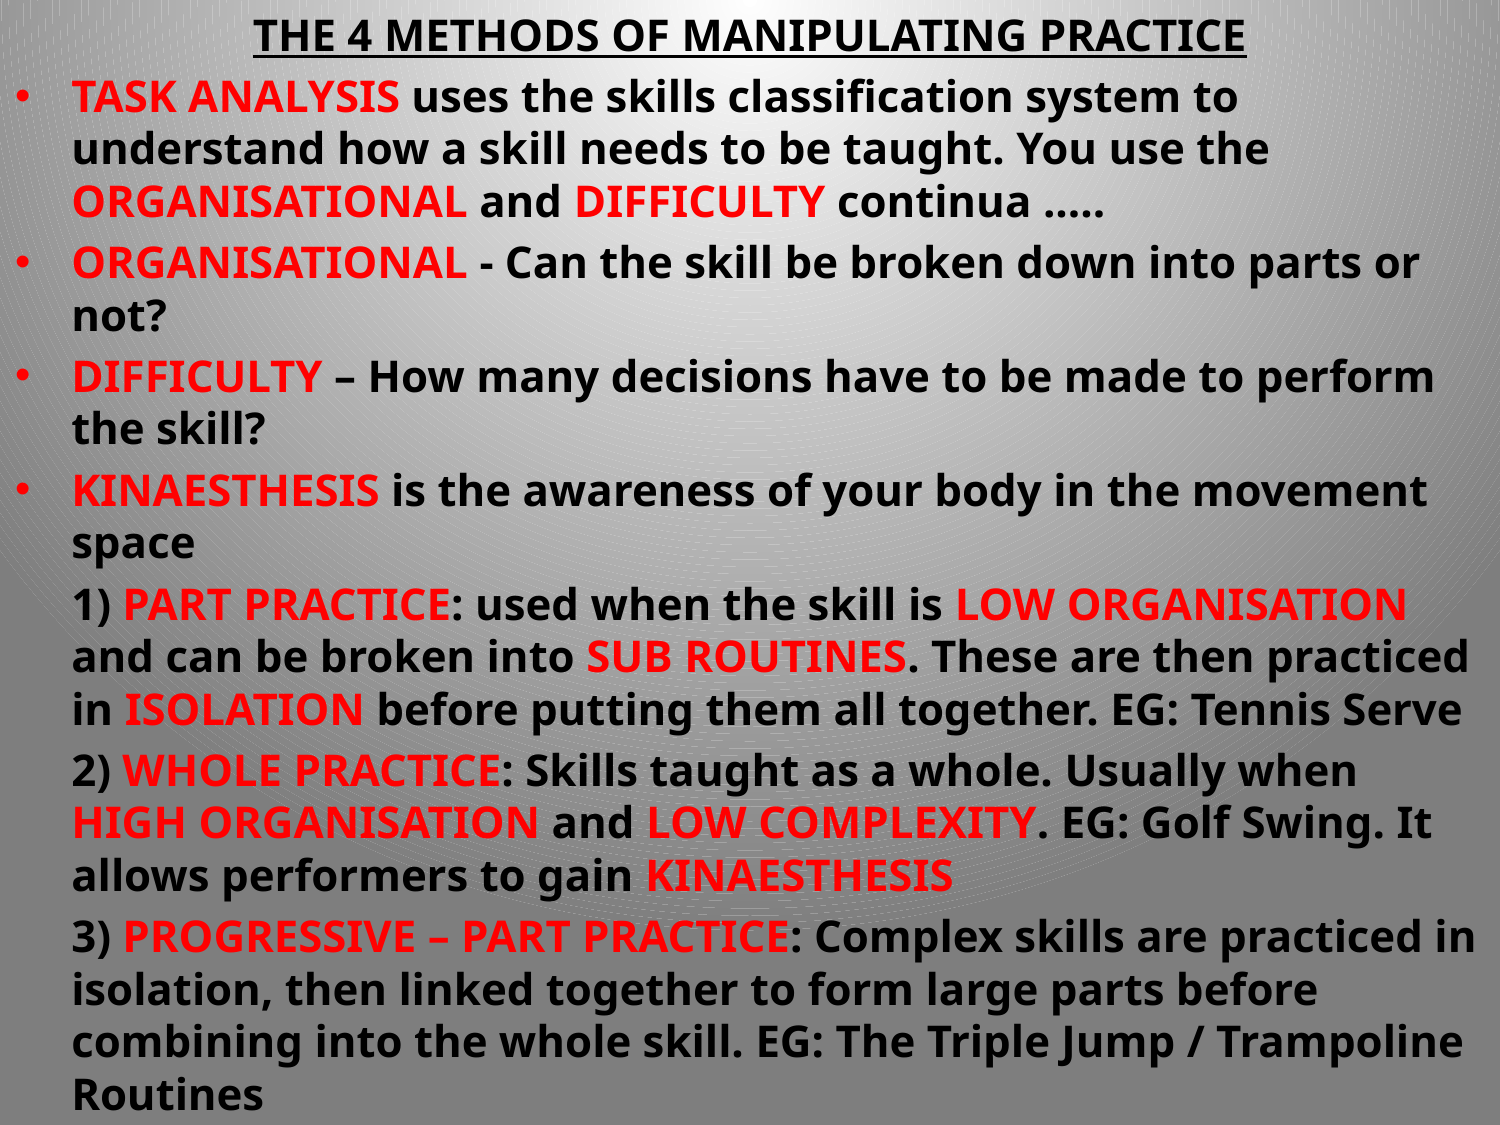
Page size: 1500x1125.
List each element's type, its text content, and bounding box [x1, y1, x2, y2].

list THE 4 METHODS OF MANIPULATING PRACTICE TASK ANALYSIS uses the skills classification system to understand how a skill needs to be taught. You use the ORGANISATIONAL and DIFFICULTY continua ..... ORGANISATIONAL - Can the skill be broken down into parts or not? DIFFICULTY – How many decisions have to be made to perform the skill? KINAESTHESIS is the awareness of your body in the movement space 1) PART PRACTICE: used when the skill is LOW ORGANISATION and can be broken into SUB ROUTINES. These are then practiced in ISOLATION before putting them all together. EG: Tennis Serve 2) WHOLE PRACTICE: Skills taught as a whole. Usually when HIGH ORGANISATION and LOW COMPLEXITY. EG: Golf Swing. It allows performers to gain KINAESTHESIS 3) PROGRESSIVE – PART PRACTICE: Complex skills are practiced in isolation, then linked together to form large parts before combining into the whole skill. EG: The Triple Jump / Trampoline Routines 4) WHOLE - PART - WHOLE METHOD: The learner tries the whole skill first, gets a feel for it, then break it into SUB ROUTINES to practice in isolation, then put back together again. EG: The Tennis Serve [0, 0, 1500, 1125]
